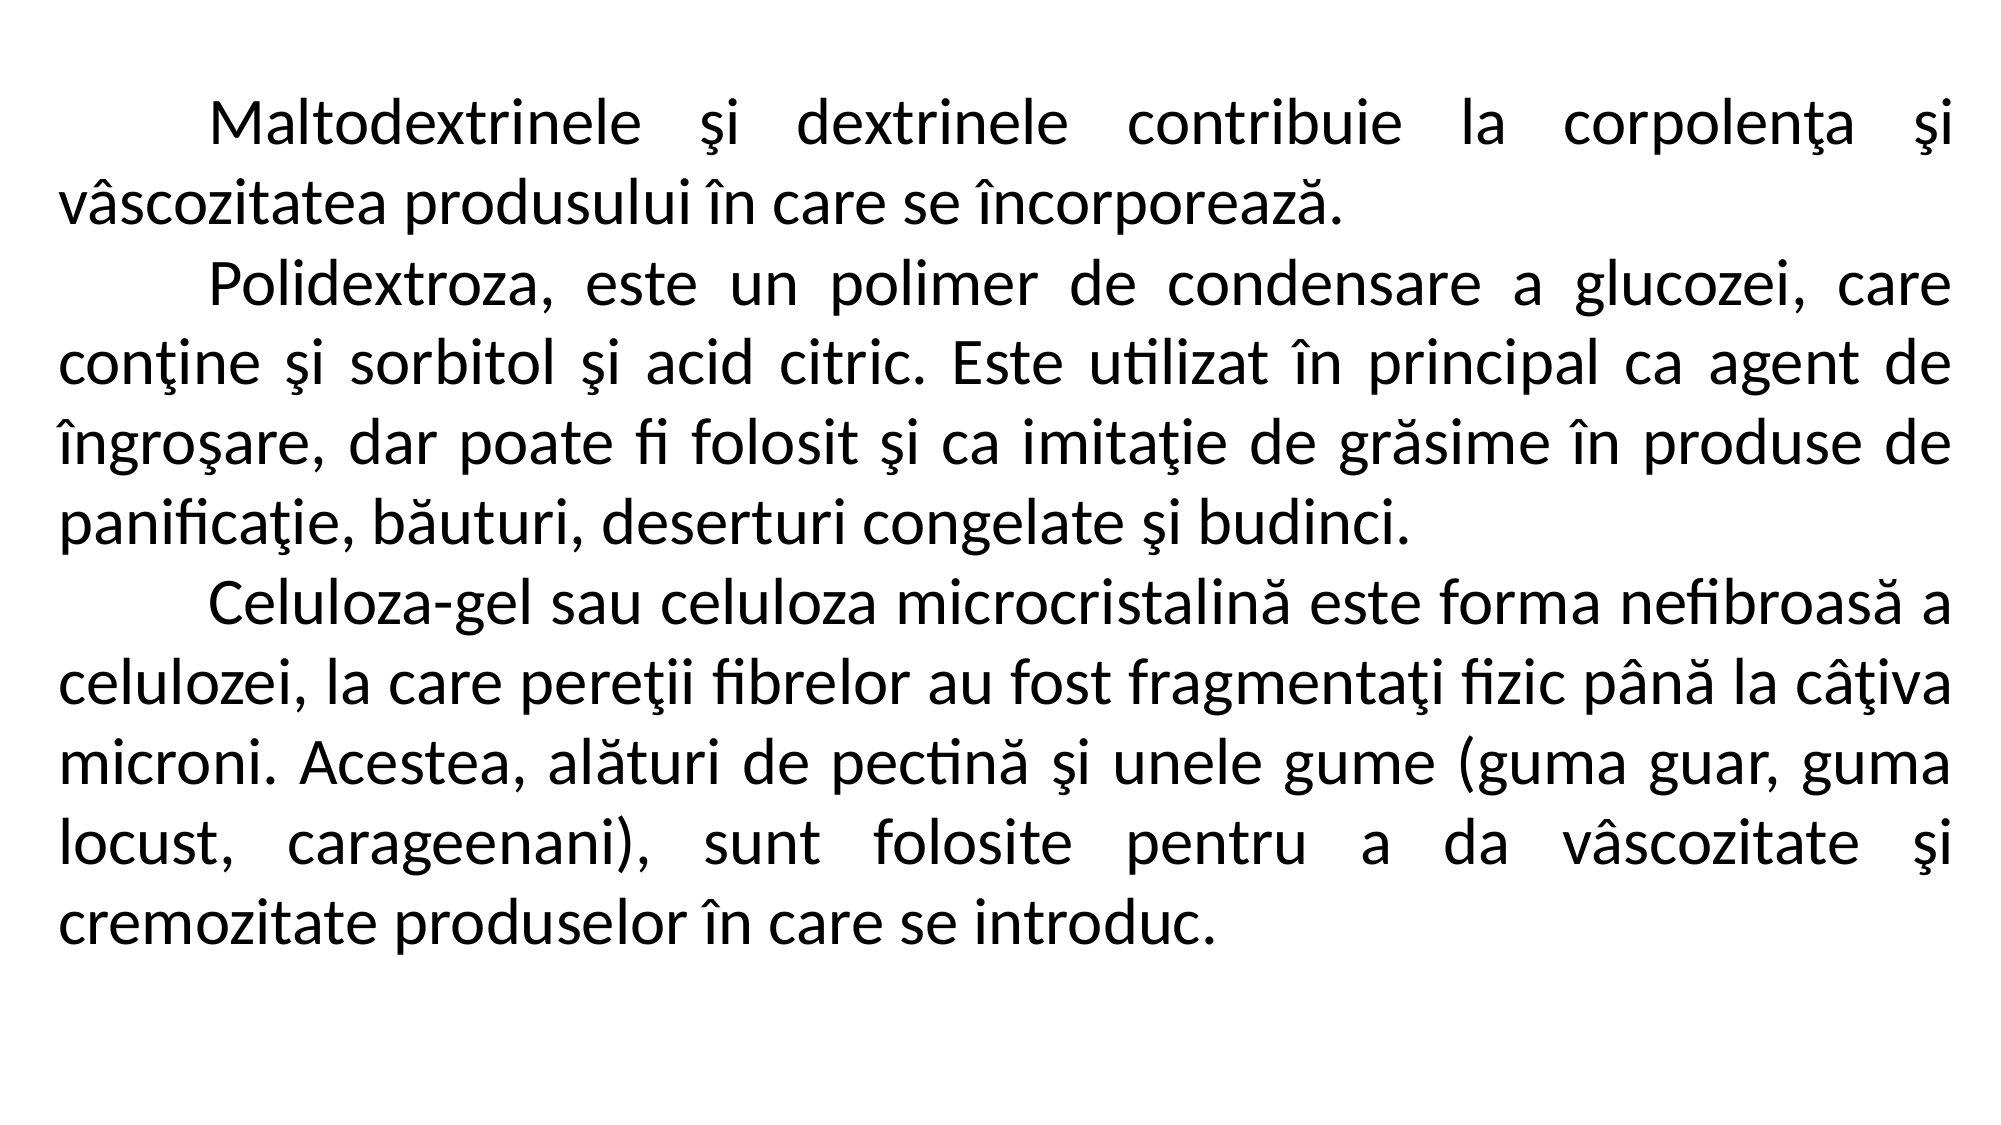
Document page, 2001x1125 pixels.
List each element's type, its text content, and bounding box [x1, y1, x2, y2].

text_box Maltodextrinele şi dextrinele contribuie la corpolenţa şi vâscozitatea produsului în care se încorporează. Polidextroza, este un polimer de condensare a glucozei, care conţine şi sorbitol şi acid citric. Este utilizat în principal ca agent de îngroşare, dar poate fi folosit şi ca imitaţie de grăsime în produse de panificaţie, băuturi, deserturi congelate şi budinci. Celuloza-gel sau celuloza microcristalină este forma nefibroasă a celulozei, la care pereţii fibrelor au fost fragmentaţi fizic până la câţiva microni. Acestea, alături de pectină şi unele gume (guma guar, guma locust, carageenani), sunt folosite pentru a da vâscozitate şi cremozitate produselor în care se introduc. [43, 70, 1970, 1011]
